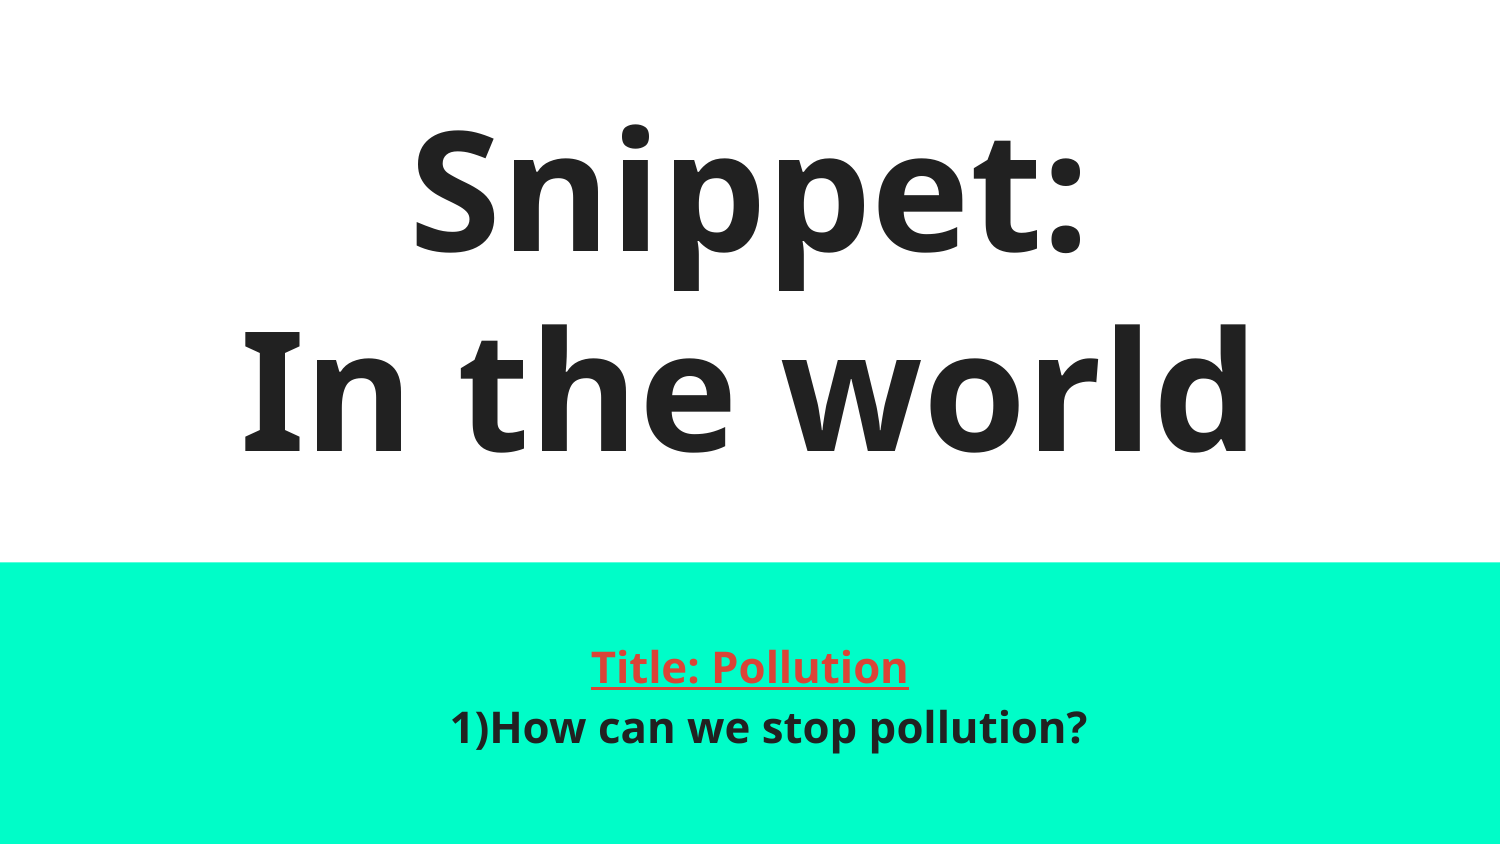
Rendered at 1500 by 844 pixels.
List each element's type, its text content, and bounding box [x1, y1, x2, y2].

title Snippet: In the world [50, 64, 1450, 506]
subtitle Title: Pollution How can we stop pollution? [50, 638, 1450, 755]
